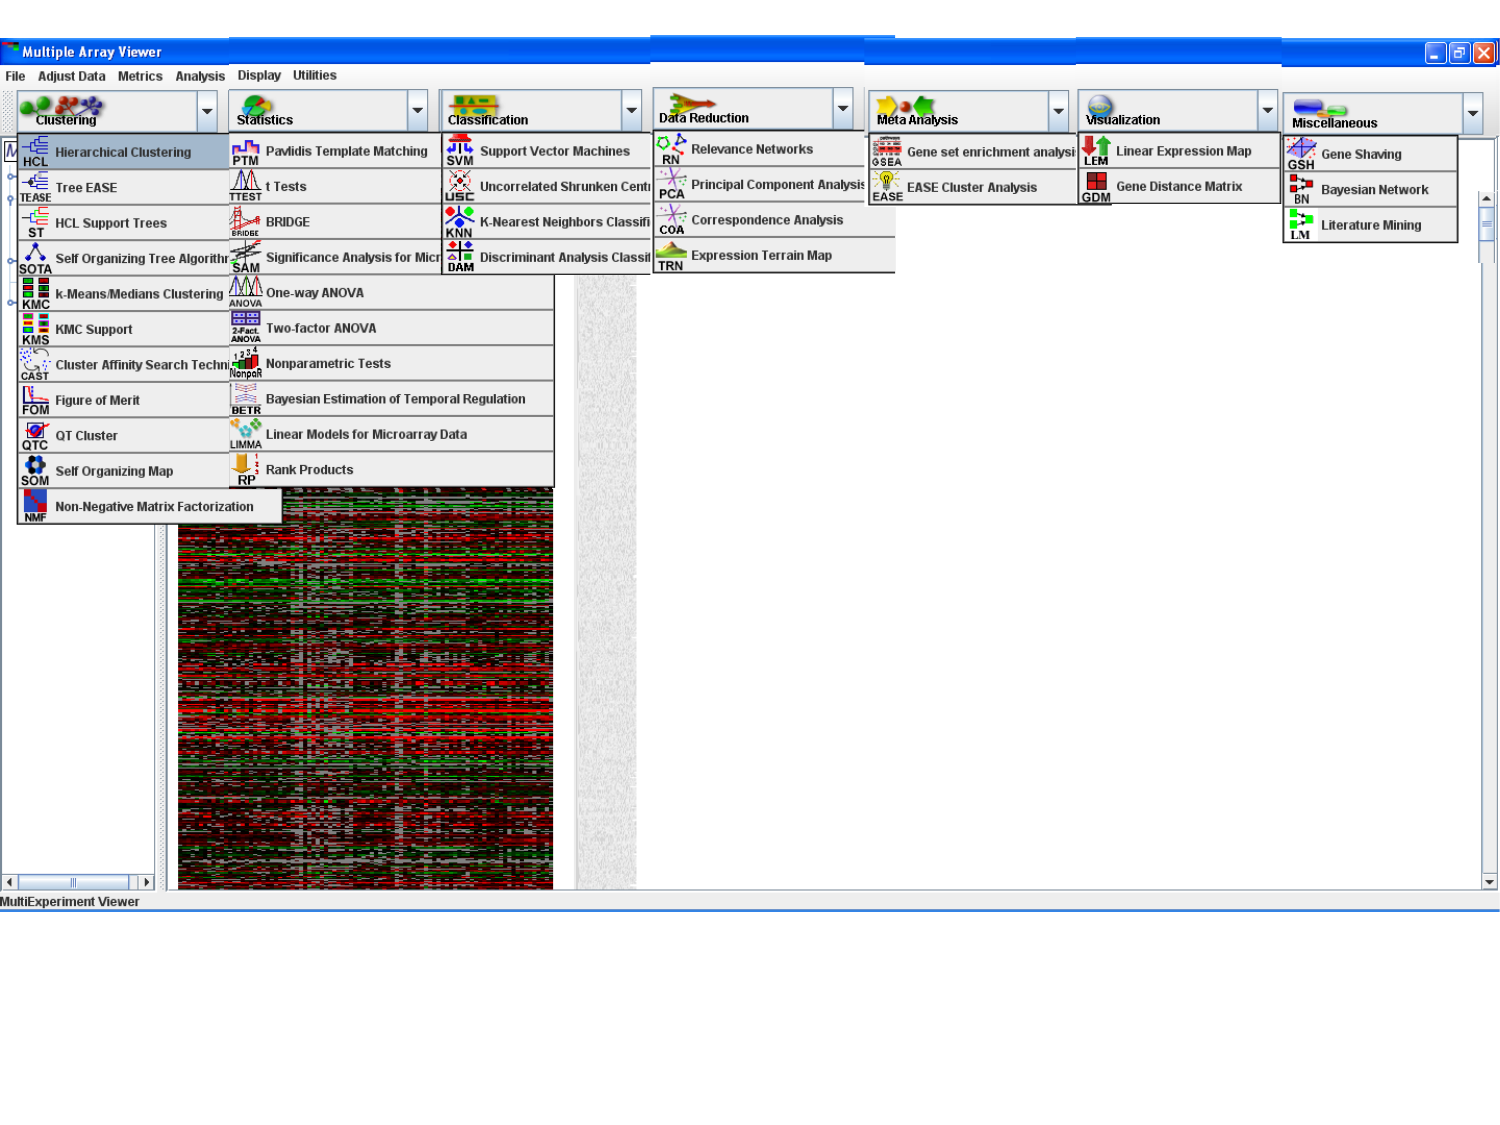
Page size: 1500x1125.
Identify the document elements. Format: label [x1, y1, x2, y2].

picture [0, 35, 1500, 912]
